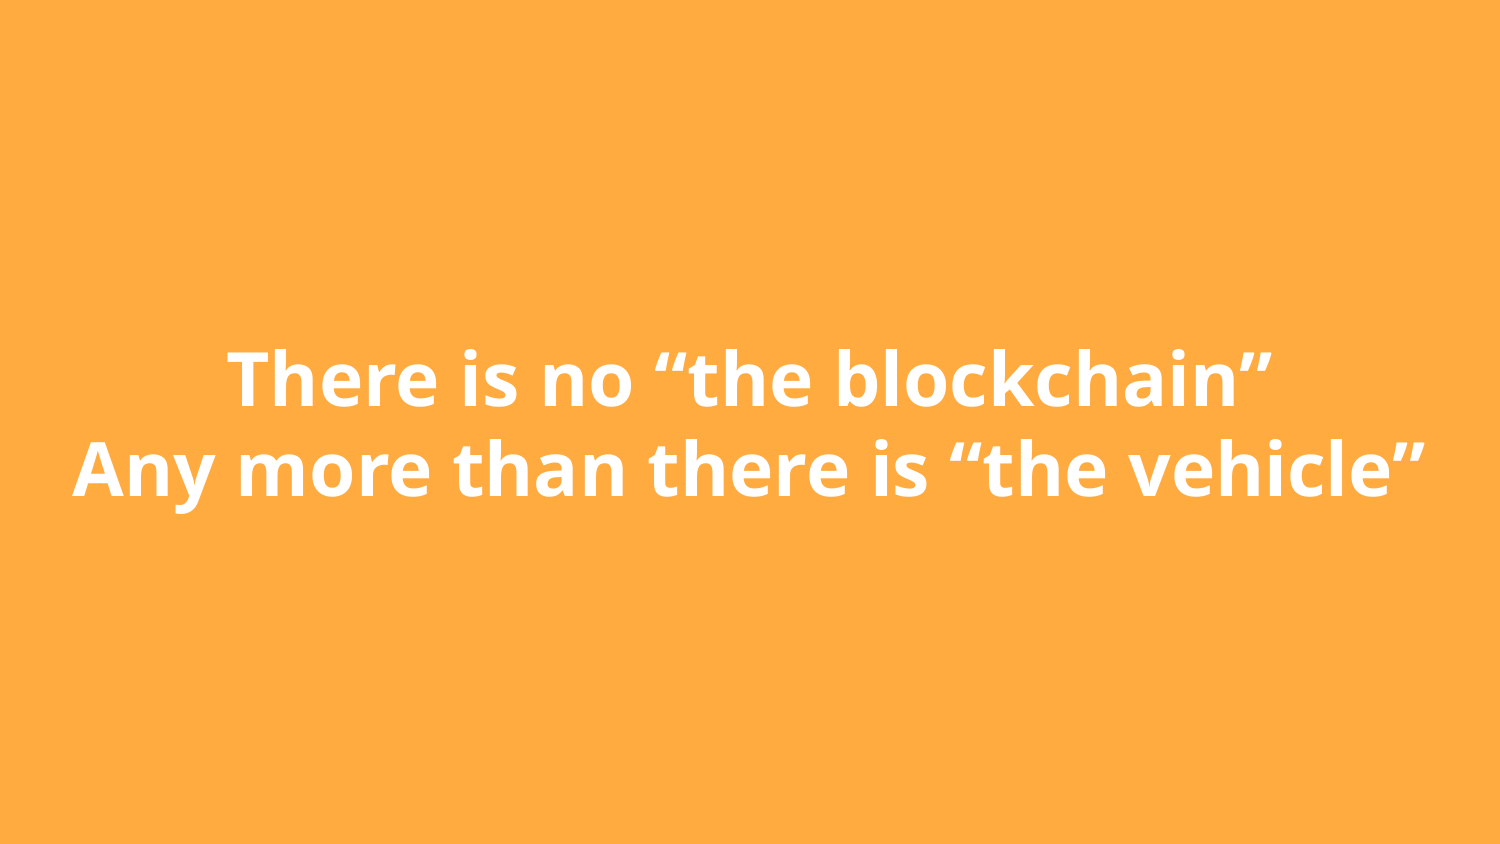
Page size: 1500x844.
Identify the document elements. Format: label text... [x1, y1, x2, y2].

title There is no “the blockchain” Any more than there is “the vehicle” [51, 352, 1449, 491]
